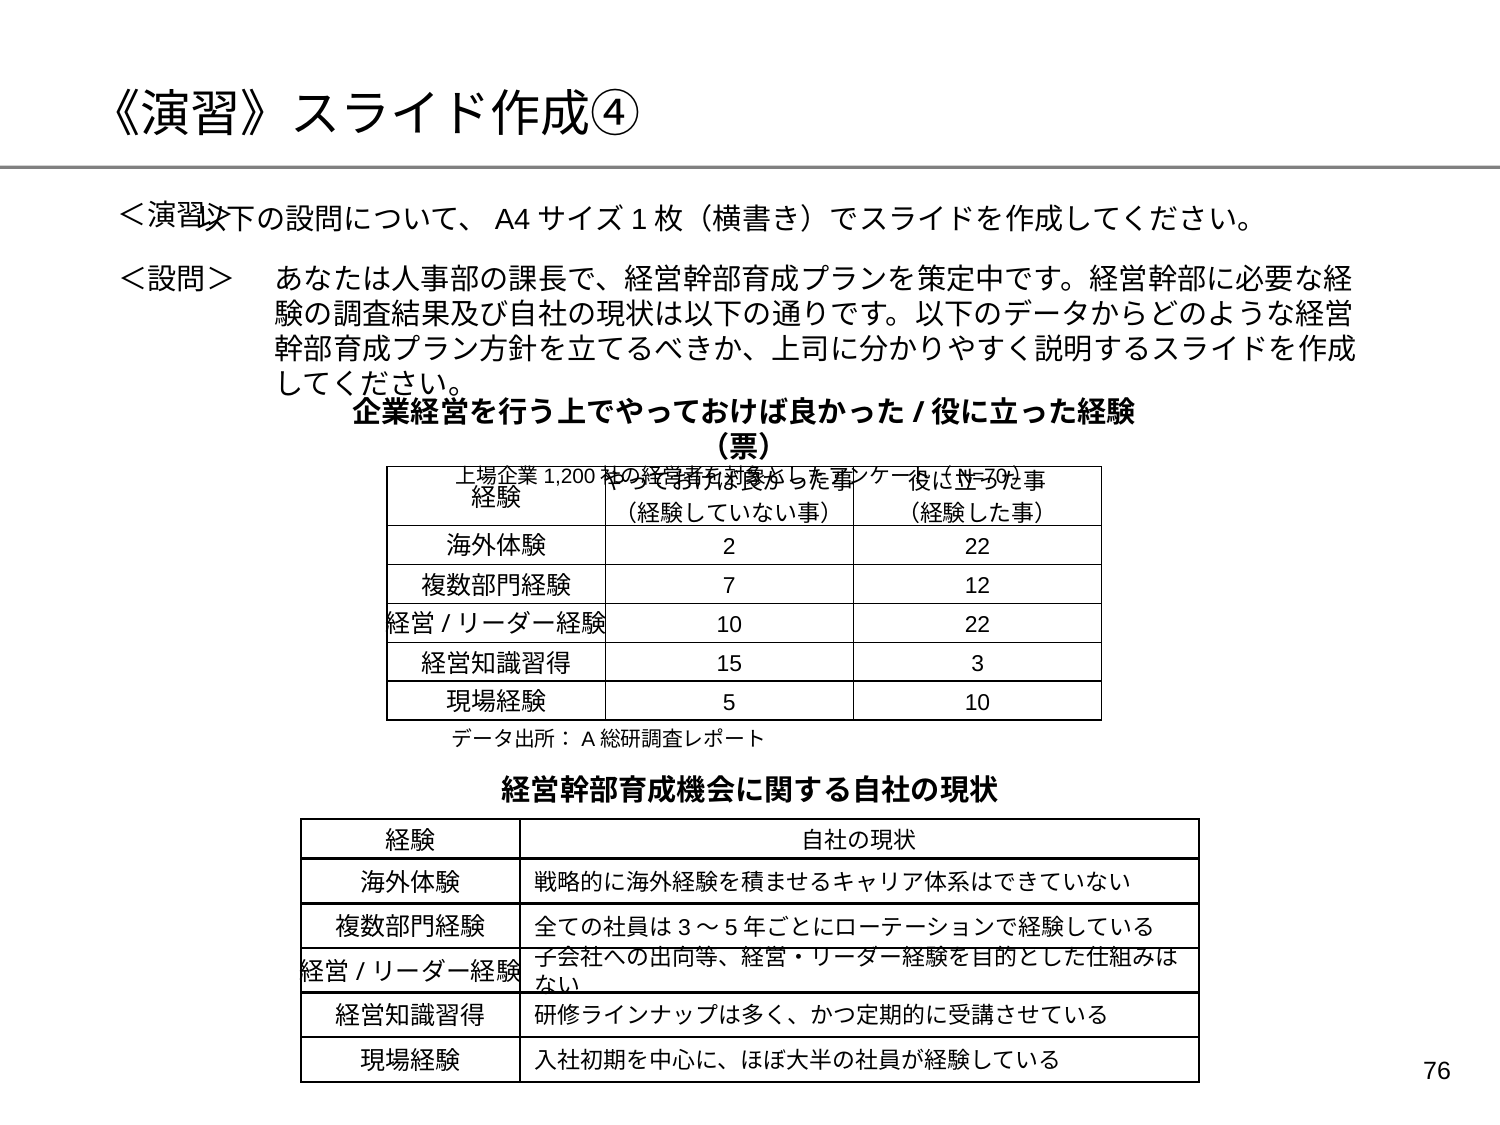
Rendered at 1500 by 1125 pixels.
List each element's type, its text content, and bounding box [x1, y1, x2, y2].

text_box 以下の設問について、A4サイズ1枚（横書き）でスライドを作成してください。 [183, 192, 1282, 243]
text_box ＜演習＞ [103, 188, 250, 240]
title 《演習》スライド作成④ [75, 74, 1424, 150]
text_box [300, 818, 1200, 1083]
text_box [386, 466, 1102, 759]
text_box あなたは人事部の課長で、経営幹部育成プランを策定中です。経営幹部に必要な経験の調査結果及び自社の現状は以下の通りです。以下のデータからどのような経営幹部育成プラン方針を立てるべきか、上司に分かりやすく説明するスライドを作成してください。 [260, 252, 1376, 408]
text_box 経営幹部育成機会に関する自社の現状 [377, 763, 1123, 815]
slide_number 75 [1116, 1046, 1467, 1092]
text_box ＜設問＞ [103, 252, 251, 304]
text_box 企業経営を行う上でやっておけば良かった/役に立った経験（票） 上場企業1,200社の経営者を対象としたアンケート（N=70） [312, 385, 1176, 496]
